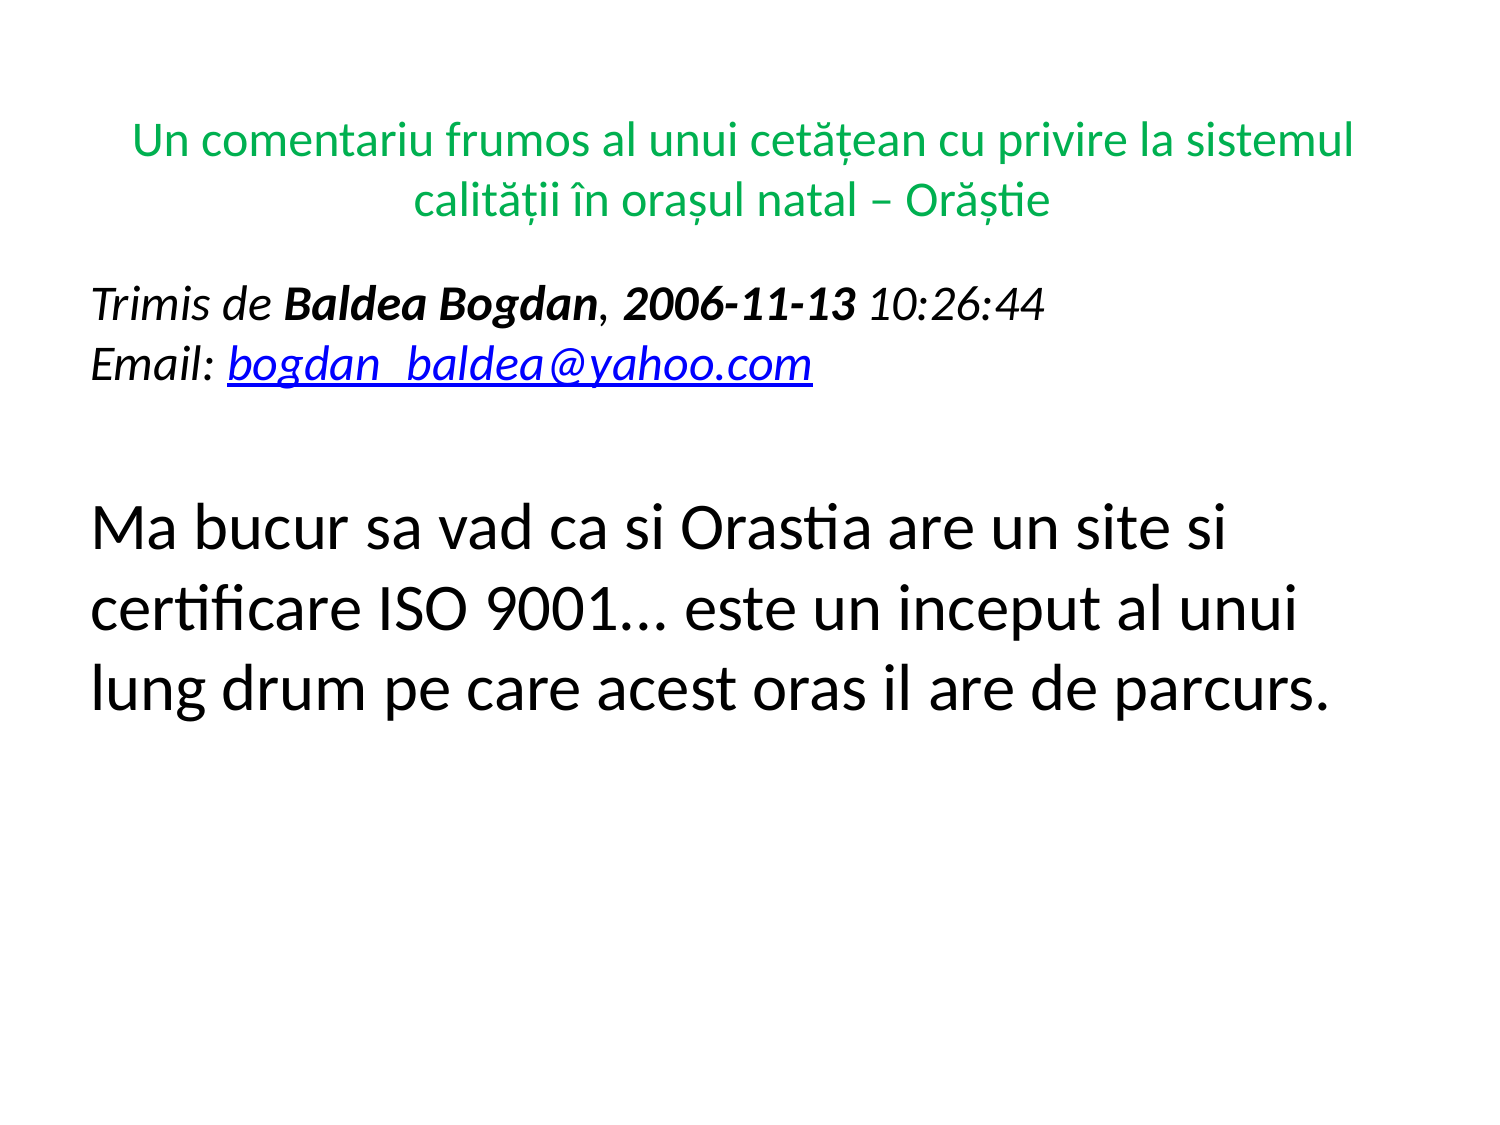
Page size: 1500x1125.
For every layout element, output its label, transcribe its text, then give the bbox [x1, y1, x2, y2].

title Un comentariu frumos al unui cetăţean cu privire la sistemul calităţii în oraşul natal – Orăștie [53, 78, 1412, 256]
list Trimis de Baldea Bogdan, 2006-11-13 10:26:44 Email: bogdan_baldea@yahoo.com Ma bucur sa vad ca si Orastia are un site si certificare ISO 9001... este un inceput al unui lung drum pe care acest oras il are de parcurs. [75, 262, 1425, 1005]
